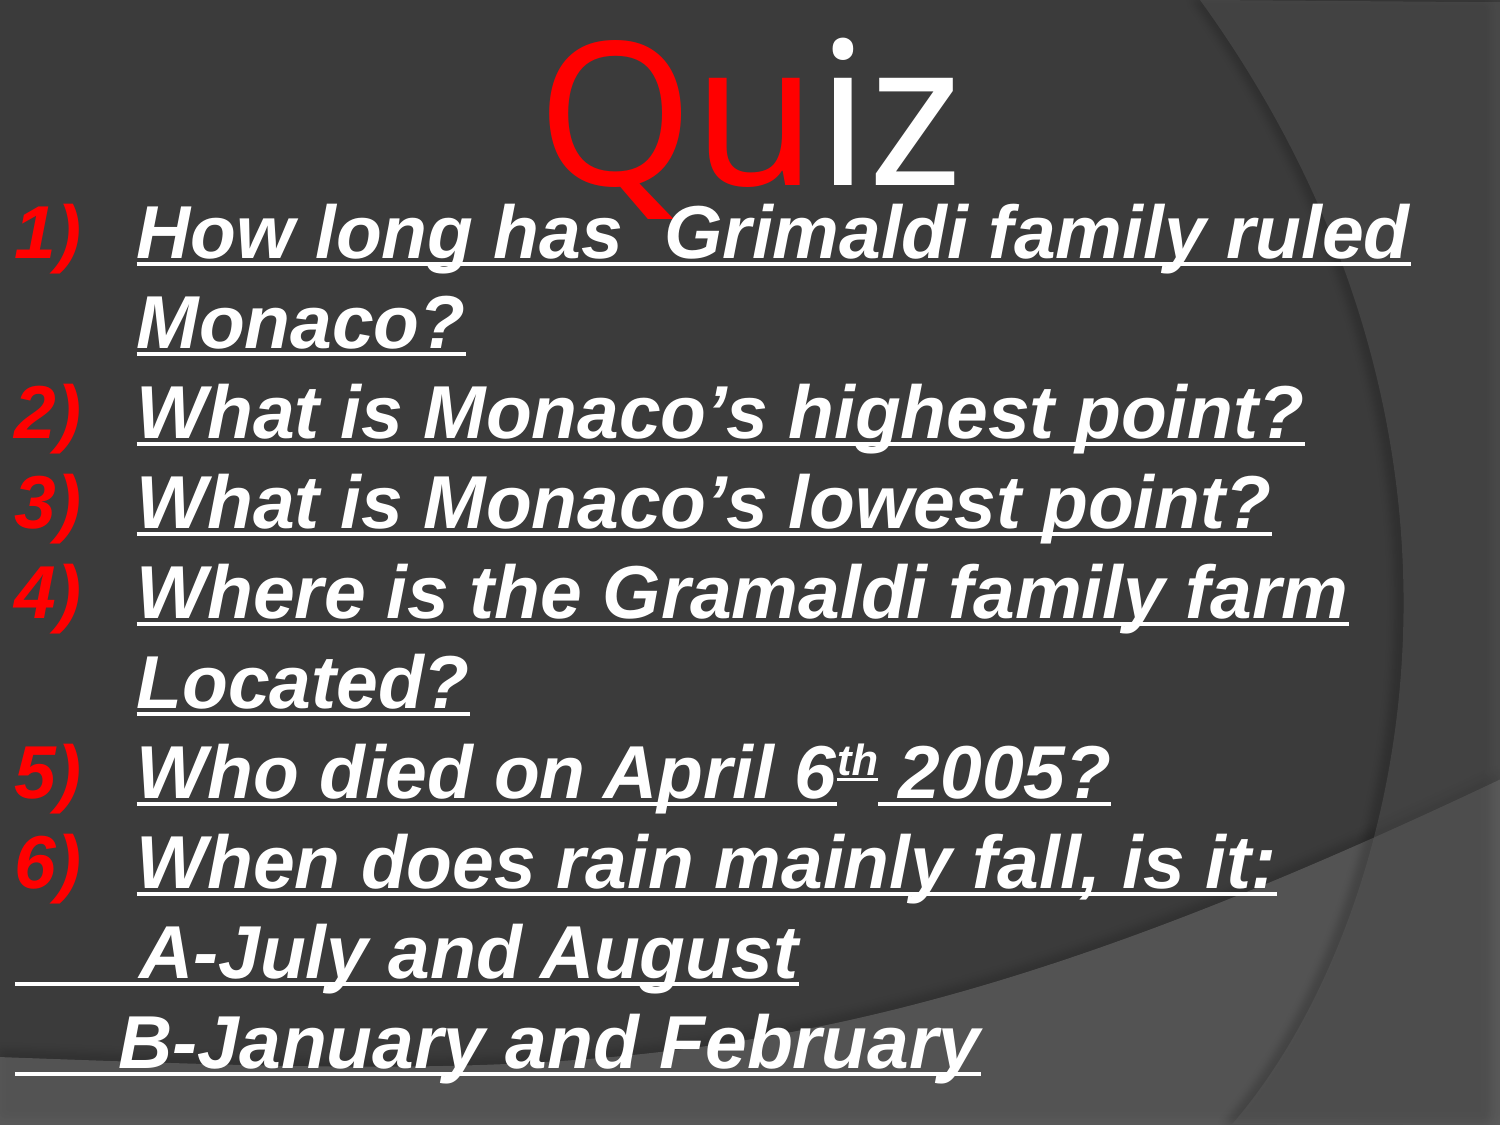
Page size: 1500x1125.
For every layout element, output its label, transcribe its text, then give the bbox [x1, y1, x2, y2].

text_box How long has Grimaldi family ruled Monaco? What is Monaco’s highest point? What is Monaco’s lowest point? Where is the Gramaldi family farm Located? Who died on April 6th 2005? When does rain mainly fall, is it: A-July and August B-January and February [0, 175, 1500, 1125]
title Quiz [0, 0, 1500, 175]
